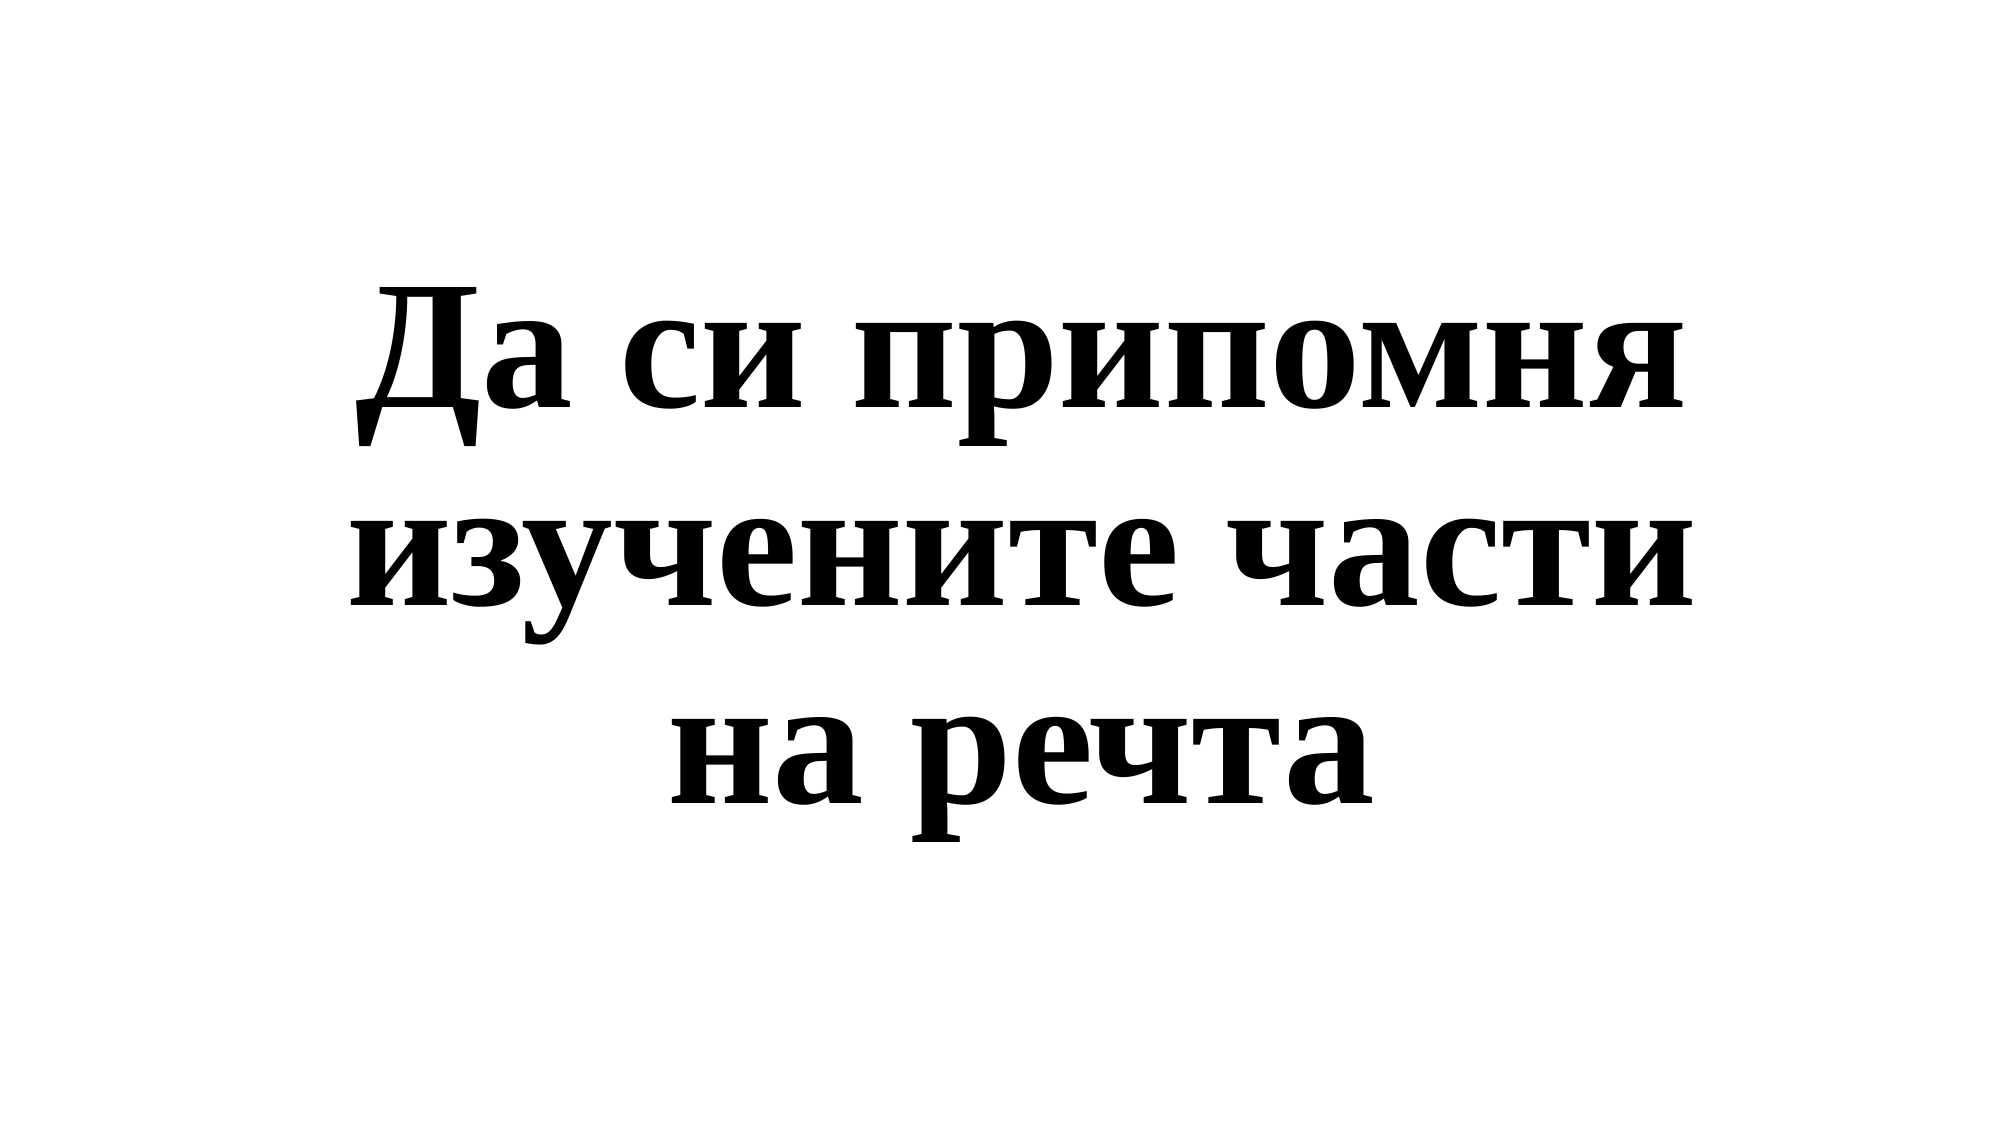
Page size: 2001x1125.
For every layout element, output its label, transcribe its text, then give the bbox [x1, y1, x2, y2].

title Да си припомня изучените части на речта [271, 458, 1772, 851]
